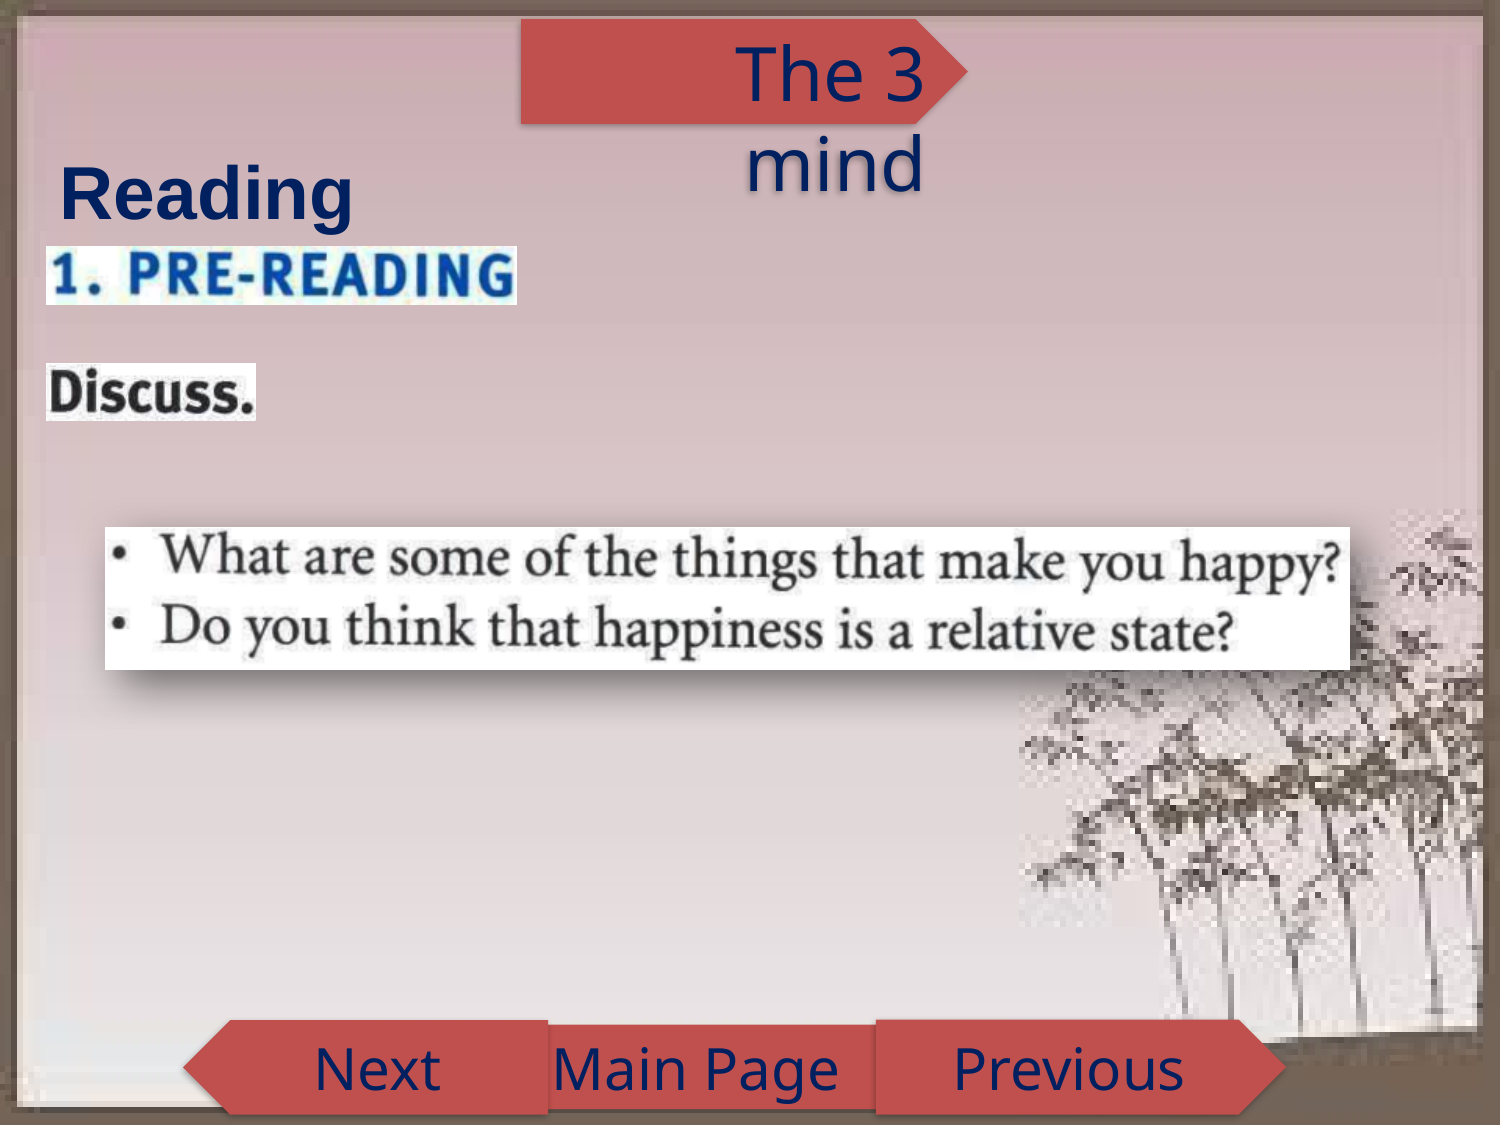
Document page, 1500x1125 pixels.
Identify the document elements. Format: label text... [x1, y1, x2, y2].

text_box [182, 1019, 1287, 1115]
text_box Reading [44, 137, 371, 243]
picture [0, 0, 1500, 1125]
text_box 3 The mind [521, 19, 968, 124]
